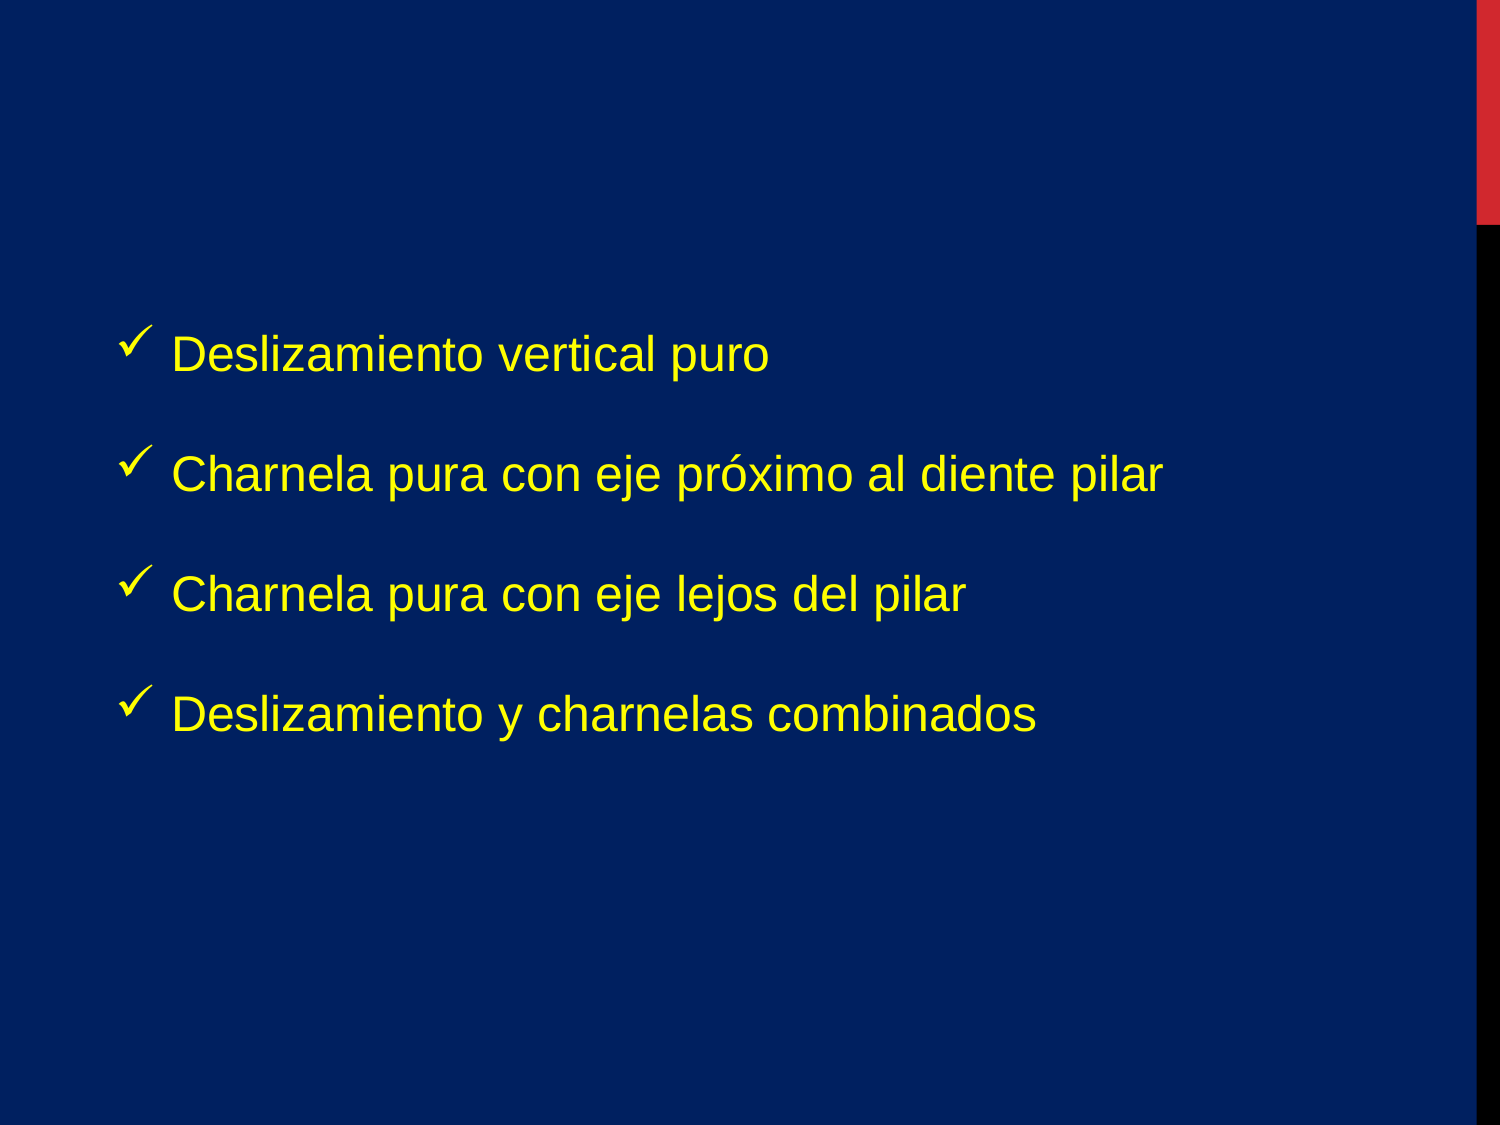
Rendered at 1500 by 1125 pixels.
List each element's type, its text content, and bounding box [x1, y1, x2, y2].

text_box Deslizamiento vertical puro Charnela pura con eje próximo al diente pilar Charnela pura con eje lejos del pilar Deslizamiento y charnelas combinados [100, 314, 1400, 750]
